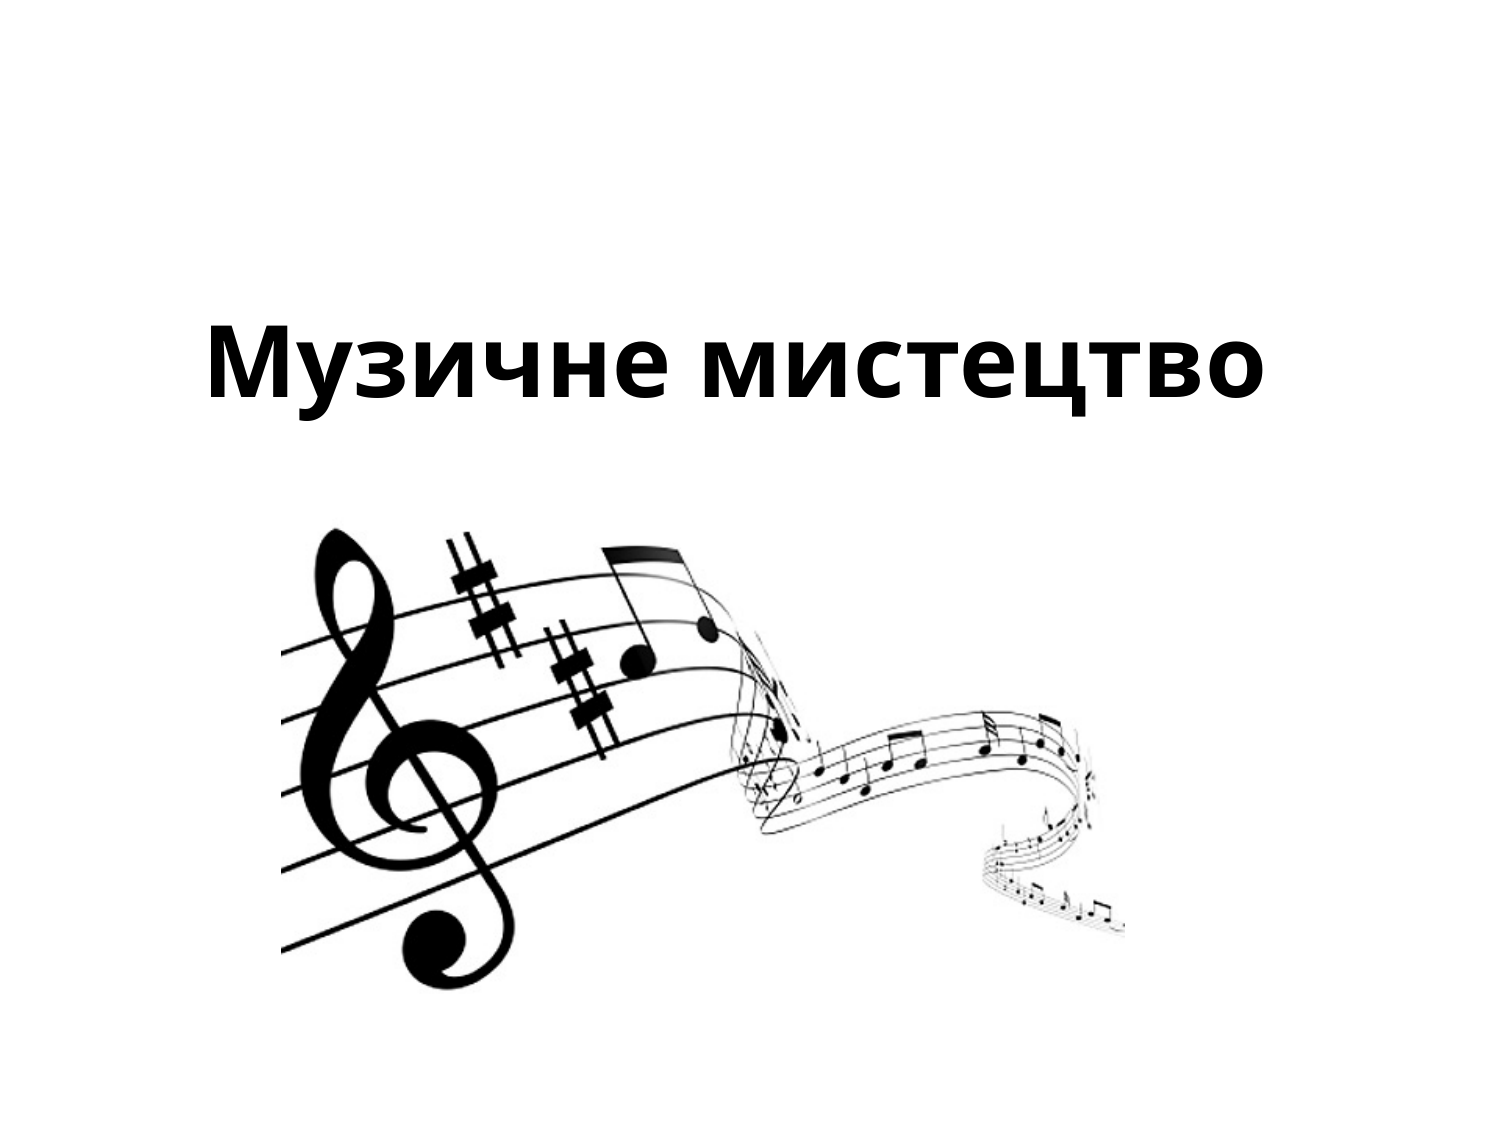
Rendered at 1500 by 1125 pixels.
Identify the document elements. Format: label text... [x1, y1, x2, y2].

picture [280, 468, 1126, 1008]
title Музичне мистецтво [187, 117, 1350, 418]
